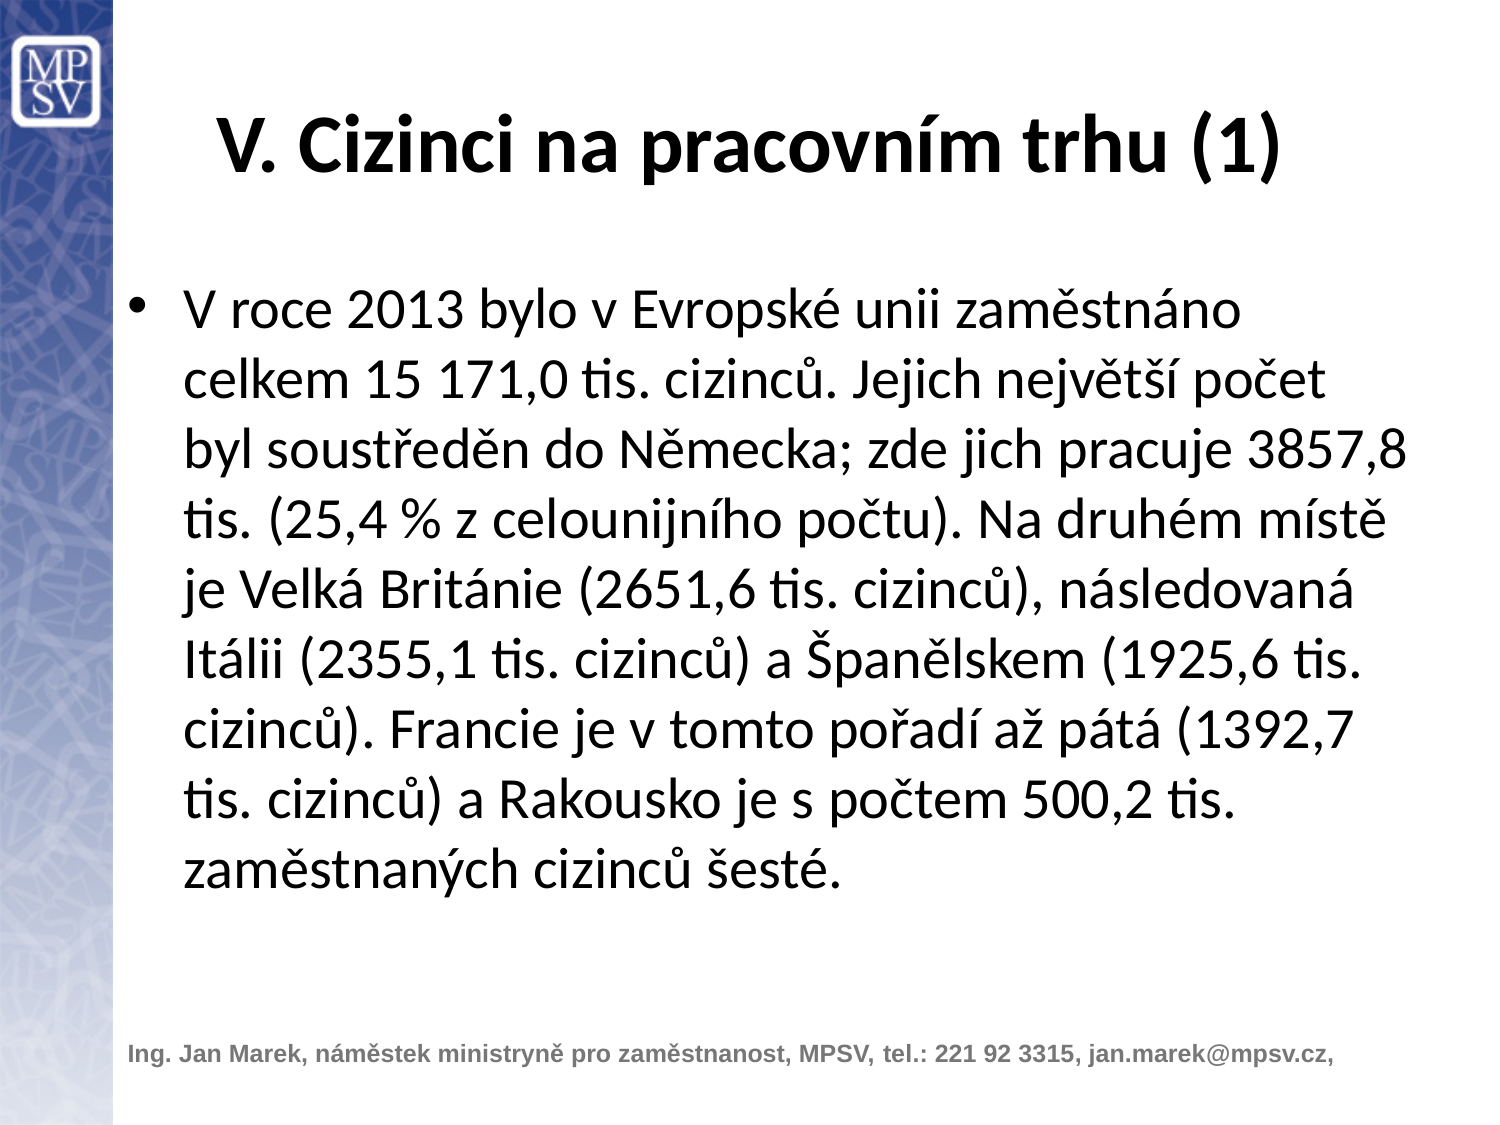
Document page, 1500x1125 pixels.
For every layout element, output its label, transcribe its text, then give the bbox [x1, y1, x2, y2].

picture [0, 0, 113, 1125]
title V. Cizinci na pracovním trhu (1) [116, 45, 1425, 233]
footer Ing. Jan Marek, náměstek ministryně pro zaměstnanost, MPSV, tel.: 221 92 3315, jan.marek@mpsv.cz, [116, 1011, 1412, 1094]
list V roce 2013 bylo v Evropské unii zaměstnáno celkem 15 171,0 tis. cizinců. Jejich největší počet byl soustředěn do Německa; zde jich pracuje 3857,8 tis. (25,4 % z celounijního počtu). Na druhém místě je Velká Británie (2651,6 tis. cizinců), následovaná Itálii (2355,1 tis. cizinců) a Španělskem (1925,6 tis. cizinců). Francie je v tomto pořadí až pátá (1392,7 tis. cizinců) a Rakousko je s počtem 500,2 tis. zaměstnaných cizinců šesté. [116, 262, 1425, 1005]
